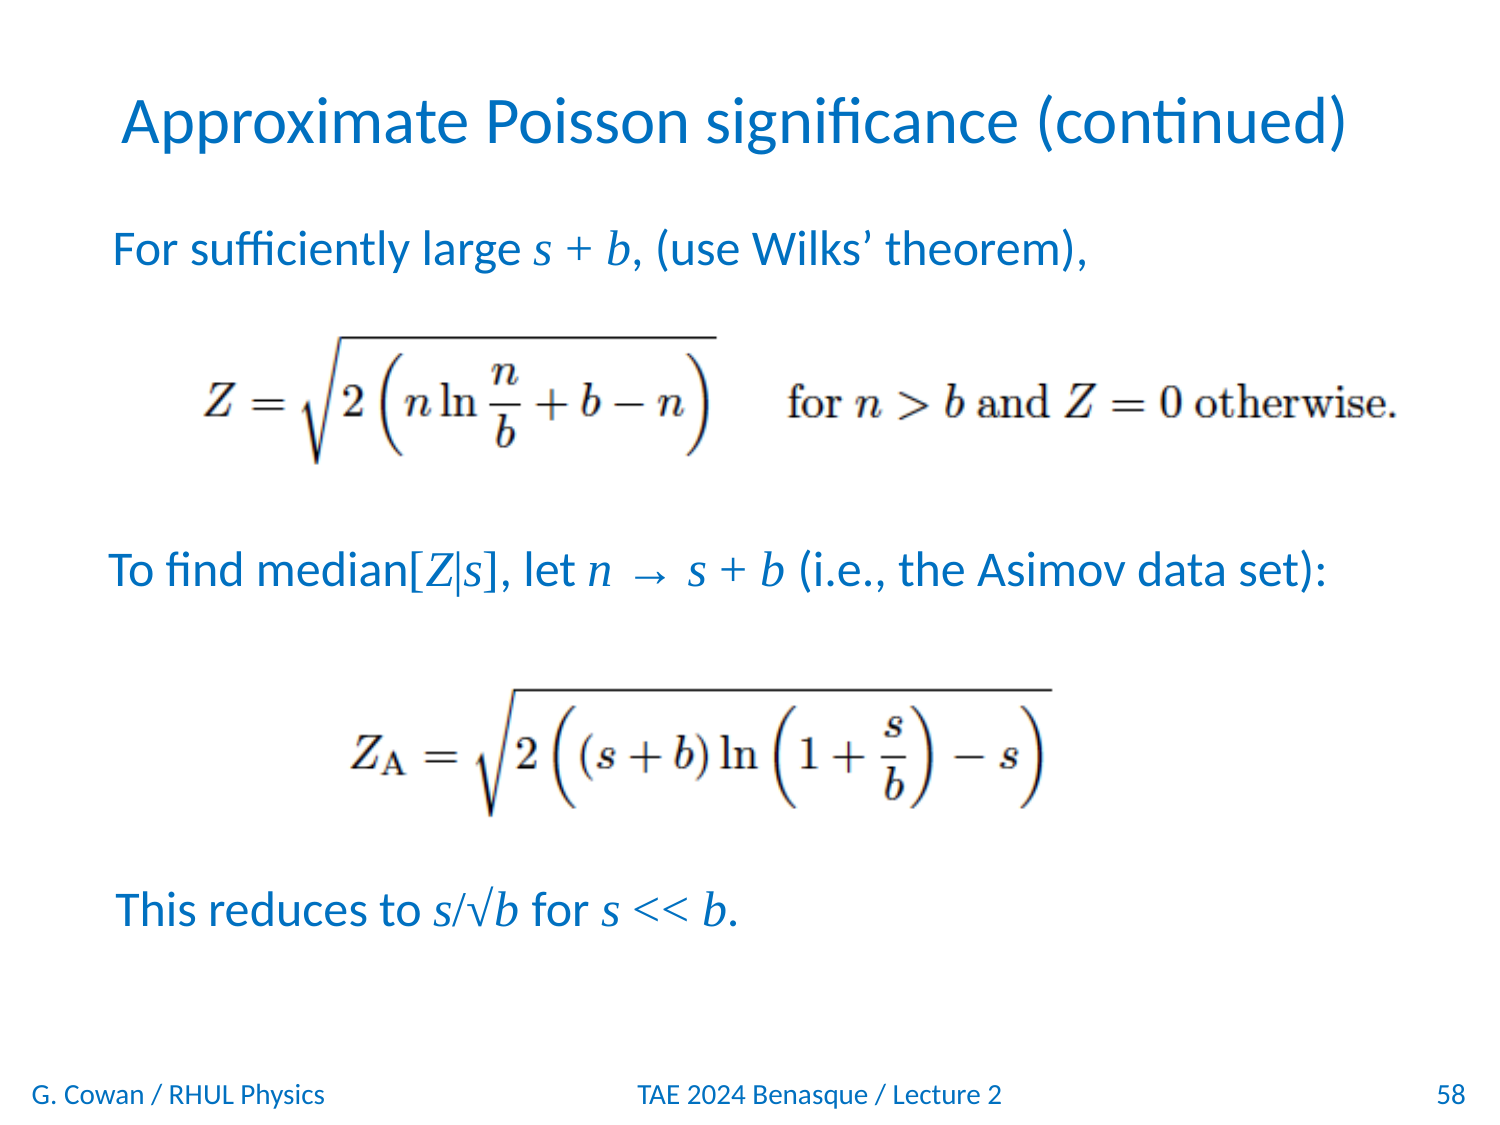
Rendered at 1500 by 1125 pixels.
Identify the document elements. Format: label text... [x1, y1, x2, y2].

footer TAE 2024 Benasque / Lecture 2 [311, 1062, 1130, 1123]
slide_number 58 [1130, 1062, 1481, 1123]
text_box This reduces to s/√b for s << b. [100, 869, 755, 945]
picture [324, 675, 1061, 835]
picture [170, 310, 738, 492]
slide_number G. Cowan / RHUL Physics [16, 1062, 311, 1123]
text_box For sufficiently large s + b, (use Wilks’ theorem), [97, 207, 1115, 283]
text_box Approximate Poisson significance (continued) [70, 69, 1401, 141]
picture [773, 367, 1408, 433]
text_box To find median[Z|s], let n → s + b (i.e., the Asimov data set): [93, 529, 1344, 604]
